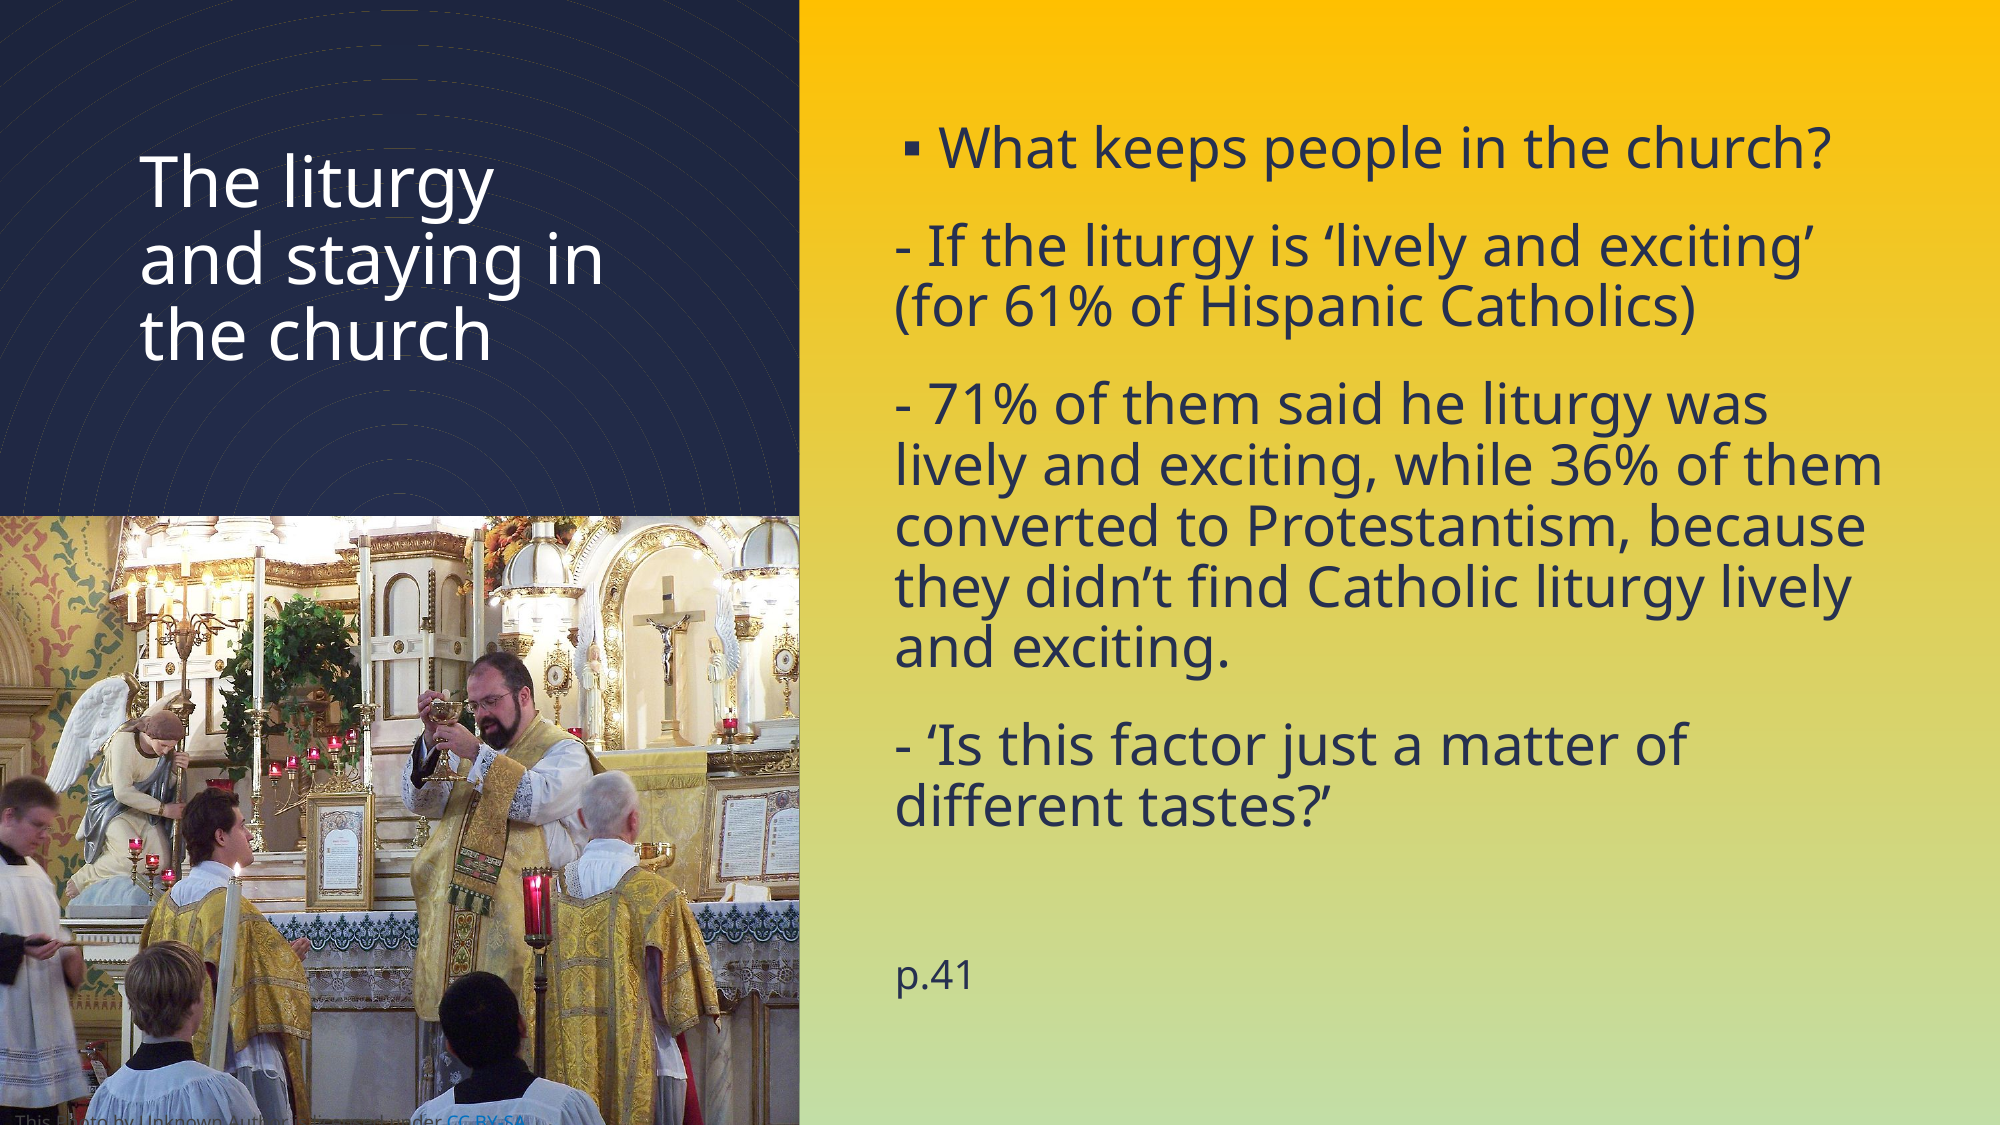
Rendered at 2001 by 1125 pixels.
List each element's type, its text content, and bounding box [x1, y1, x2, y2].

title The liturgy and staying in the church [124, 56, 650, 384]
list What keeps people in the church? - If the liturgy is ‘lively and exciting’ (for 61% of Hispanic Catholics) - 71% of them said he liturgy was lively and exciting, while 36% of them converted to Protestantism, because they didn’t find Catholic liturgy lively and exciting. - ‘Is this factor just a matter of different tastes?’ p.41 [879, 112, 1925, 1013]
picture [0, 516, 799, 1125]
